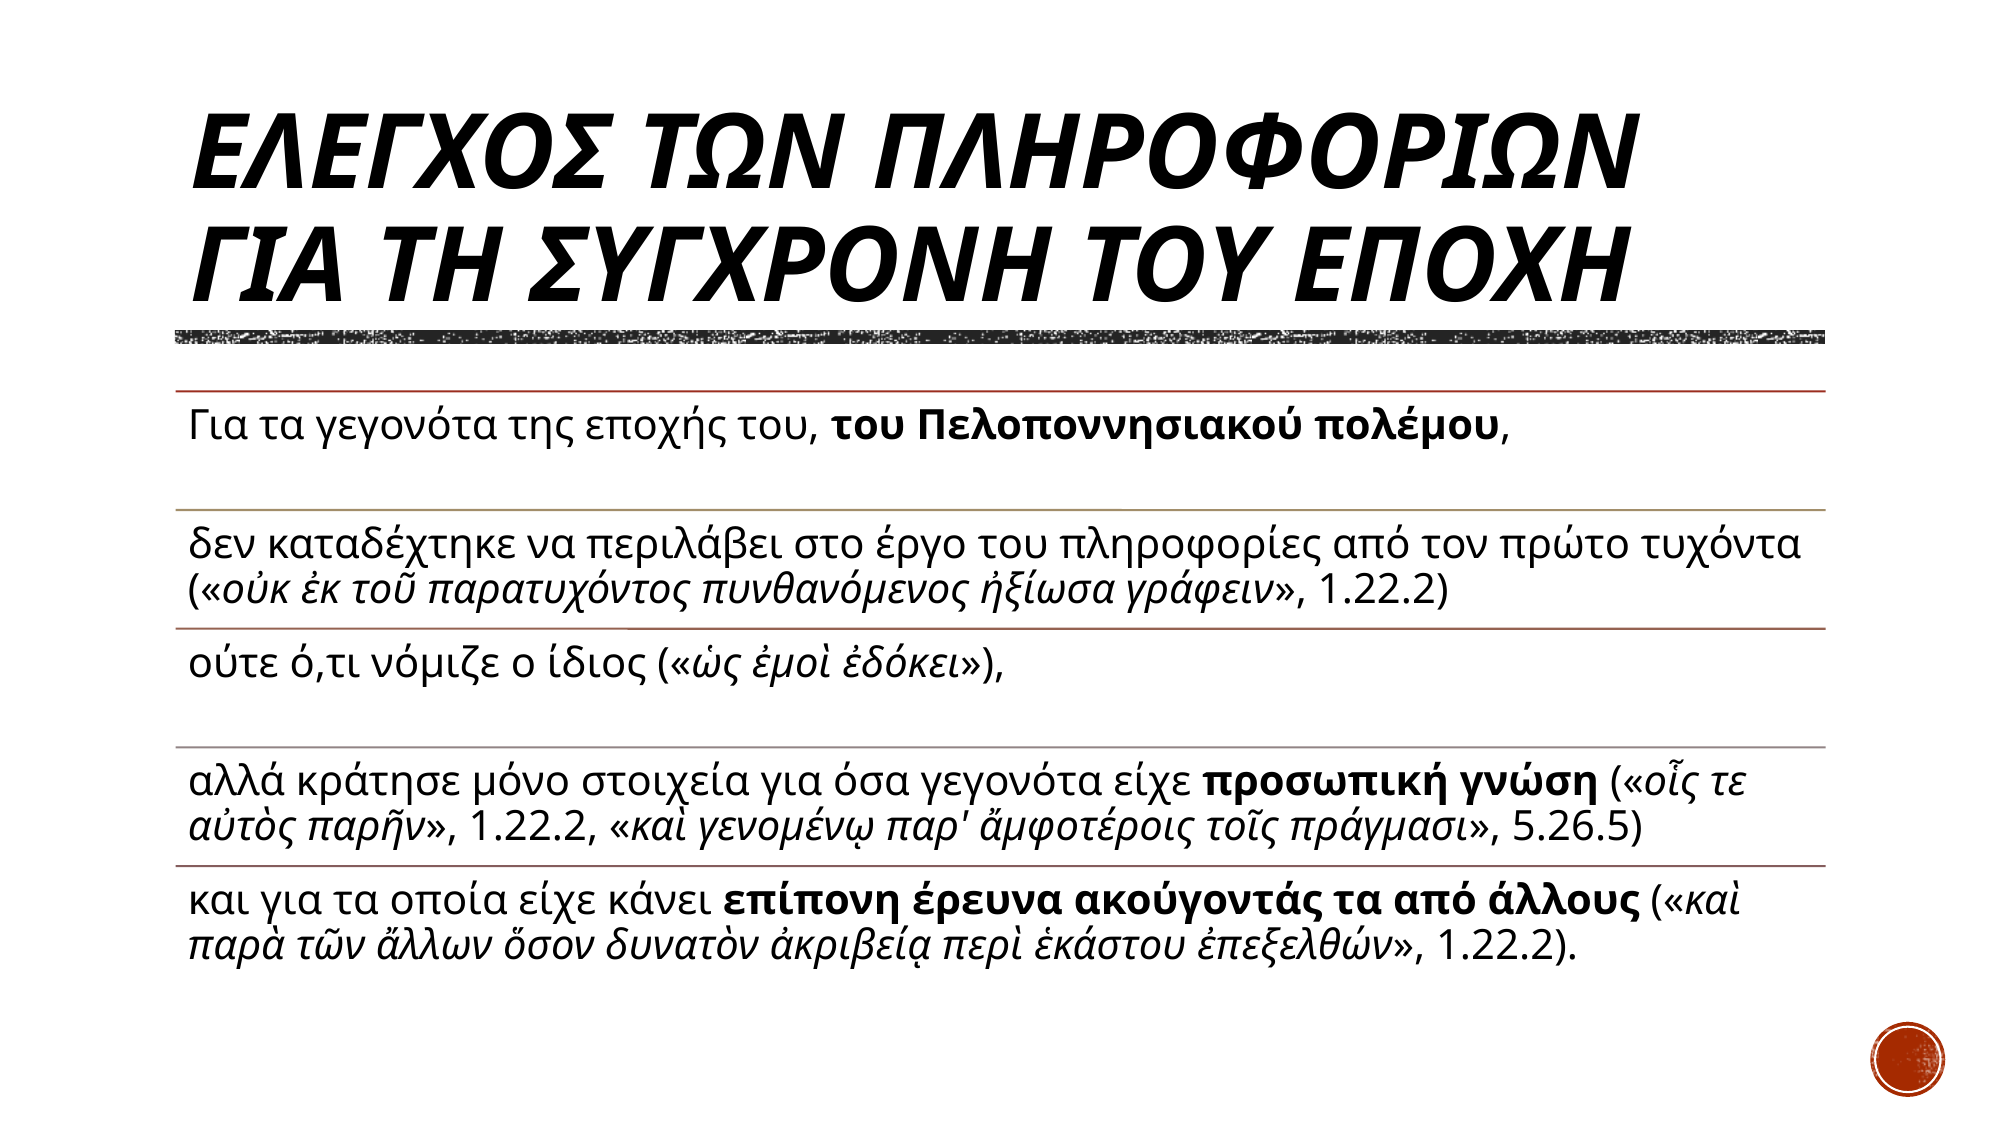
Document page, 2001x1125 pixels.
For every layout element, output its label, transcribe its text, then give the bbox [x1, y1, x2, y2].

text_box [174, 329, 1826, 344]
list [176, 392, 1824, 984]
title ελεγχος των πληροφοριων για τη συγχρονη του εποχη [175, 79, 1826, 329]
